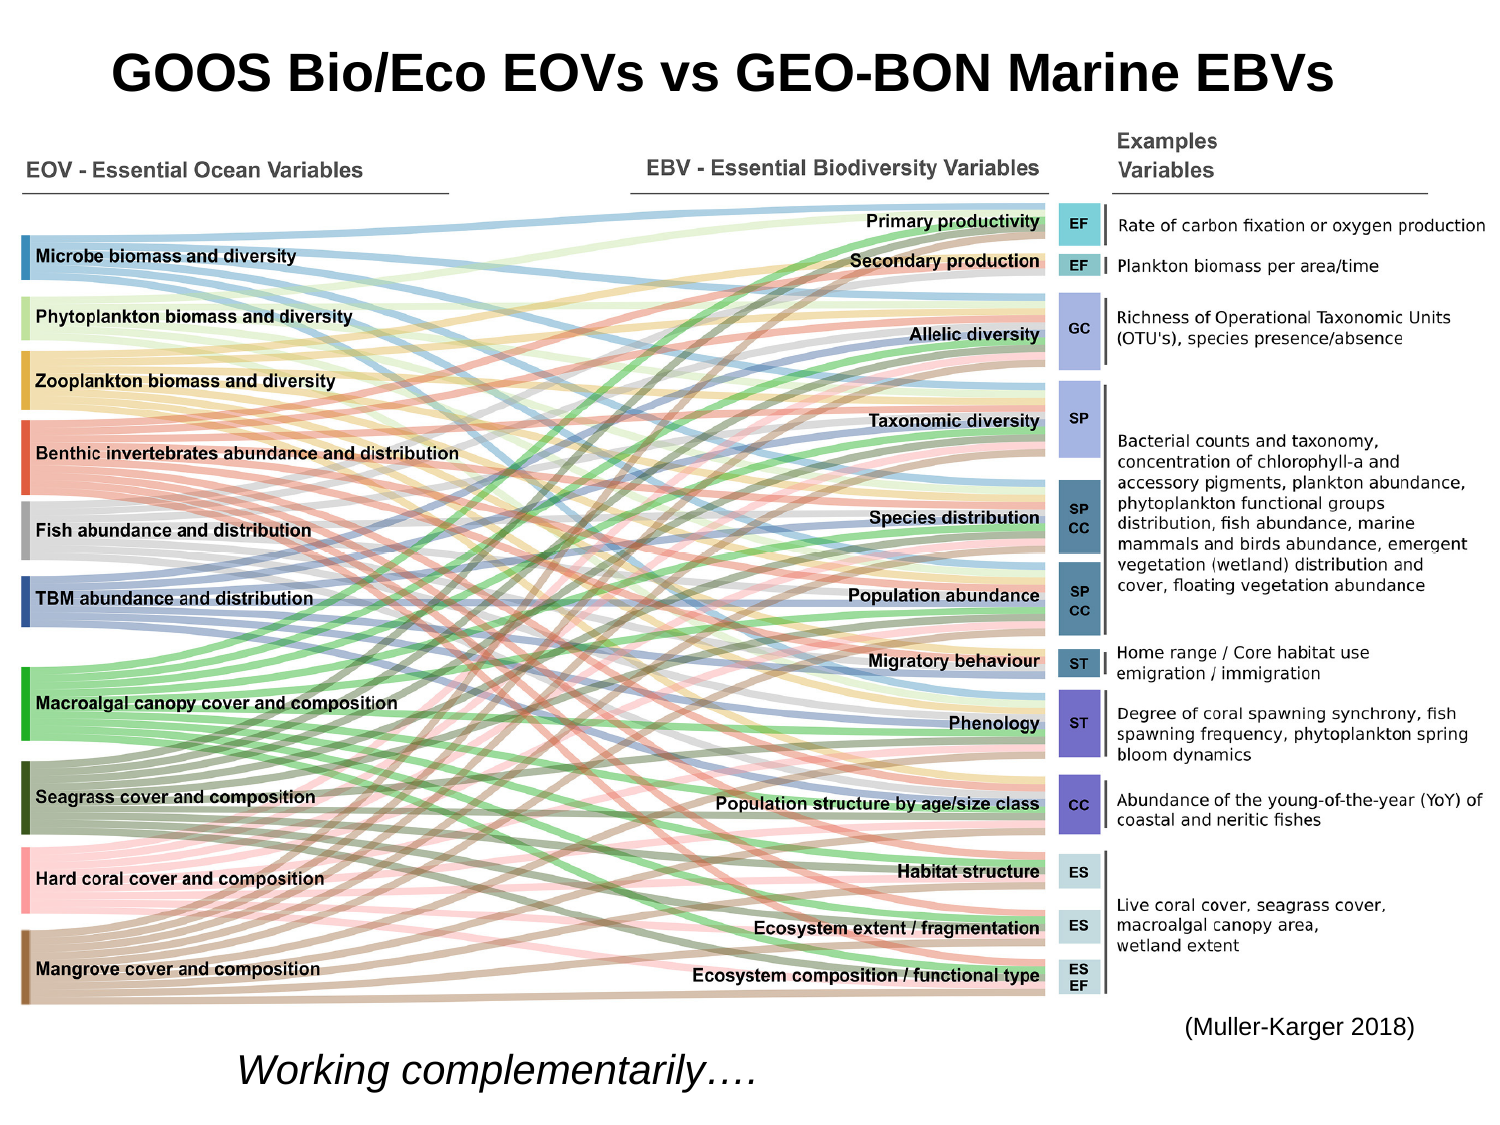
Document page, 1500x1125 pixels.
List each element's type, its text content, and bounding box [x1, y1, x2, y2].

text_box (Muller-Karger 2018) [1169, 1020, 1431, 1048]
text_box Working complementarily…. [221, 1035, 816, 1100]
picture [0, 109, 1495, 1012]
text_box GOOS Bio/Eco EOVs vs GEO-BON Marine EBVs [96, 30, 1411, 108]
